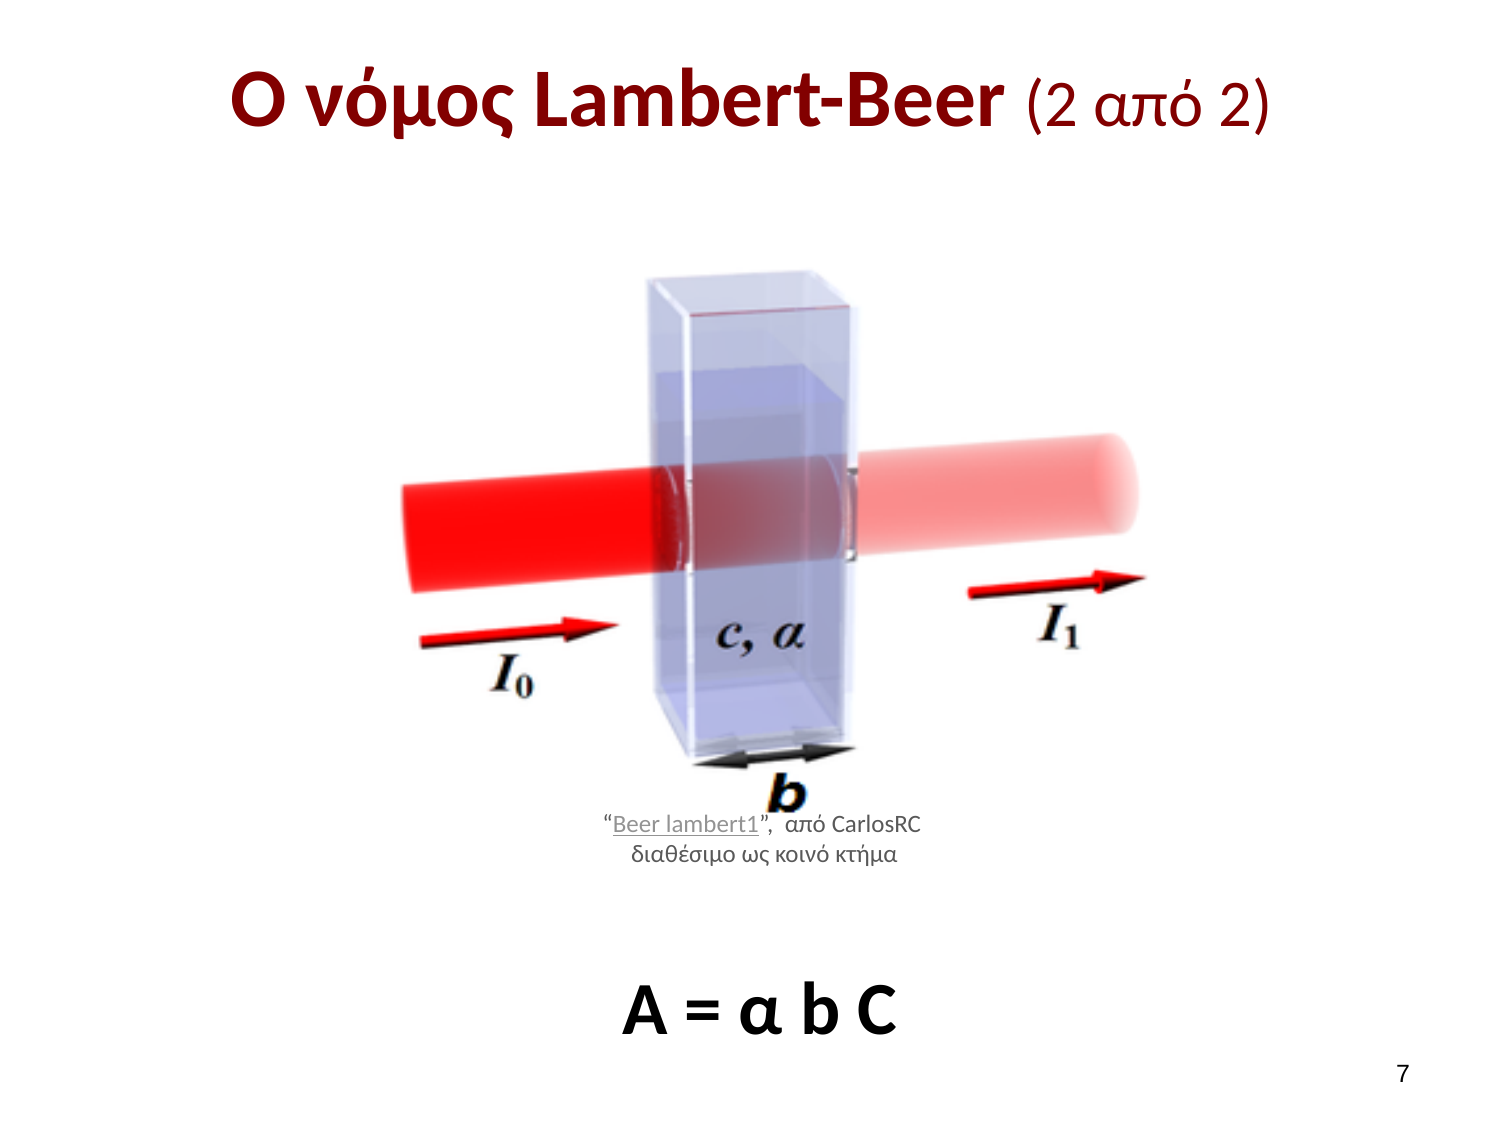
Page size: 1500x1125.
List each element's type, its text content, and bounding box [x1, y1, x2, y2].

picture [383, 243, 1158, 835]
text_box A = α b C [249, 952, 1270, 1057]
title O νόμος Lambert-Beer (2 από 2) [76, 19, 1427, 169]
text_box “Beer lambert1”, από CarlosRC διαθέσιμο ως κοινό κτήμα [538, 842, 991, 876]
slide_number 6 [1074, 1042, 1425, 1103]
